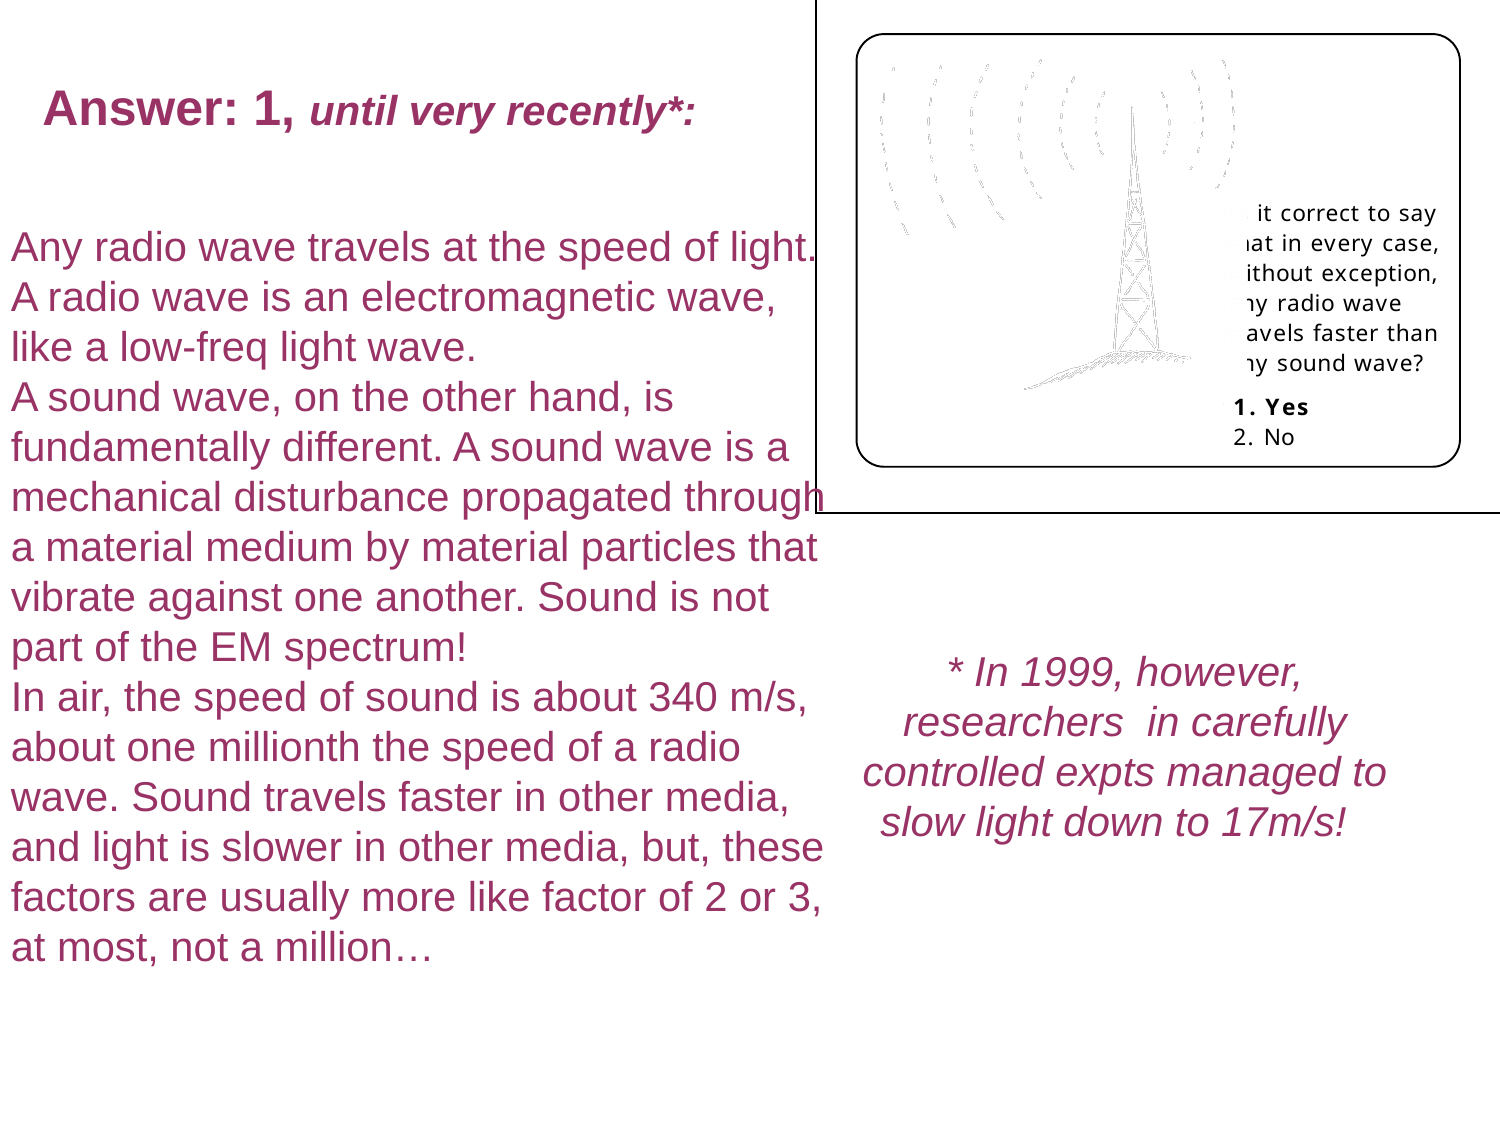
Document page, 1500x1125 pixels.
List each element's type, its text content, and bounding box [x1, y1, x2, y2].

picture [816, 0, 1500, 513]
text_box * In 1999, however, researchers in carefully controlled expts managed to slow light down to 17m/s! [837, 637, 1413, 853]
text_box Any radio wave travels at the speed of light. A radio wave is an electromagnetic wave, like a low-freq light wave. A sound wave, on the other hand, is fundamentally different. A sound wave is a mechanical disturbance propagated through a material medium by material particles that vibrate against one another. Sound is not part of the EM spectrum! In air, the speed of sound is about 340 m/s, about one millionth the speed of a radio wave. Sound travels faster in other media, and light is slower in other media, but, these factors are usually more like factor of 2 or 3, at most, not a million… [0, 212, 847, 978]
text_box Answer: 1, until very recently*: [27, 68, 712, 144]
